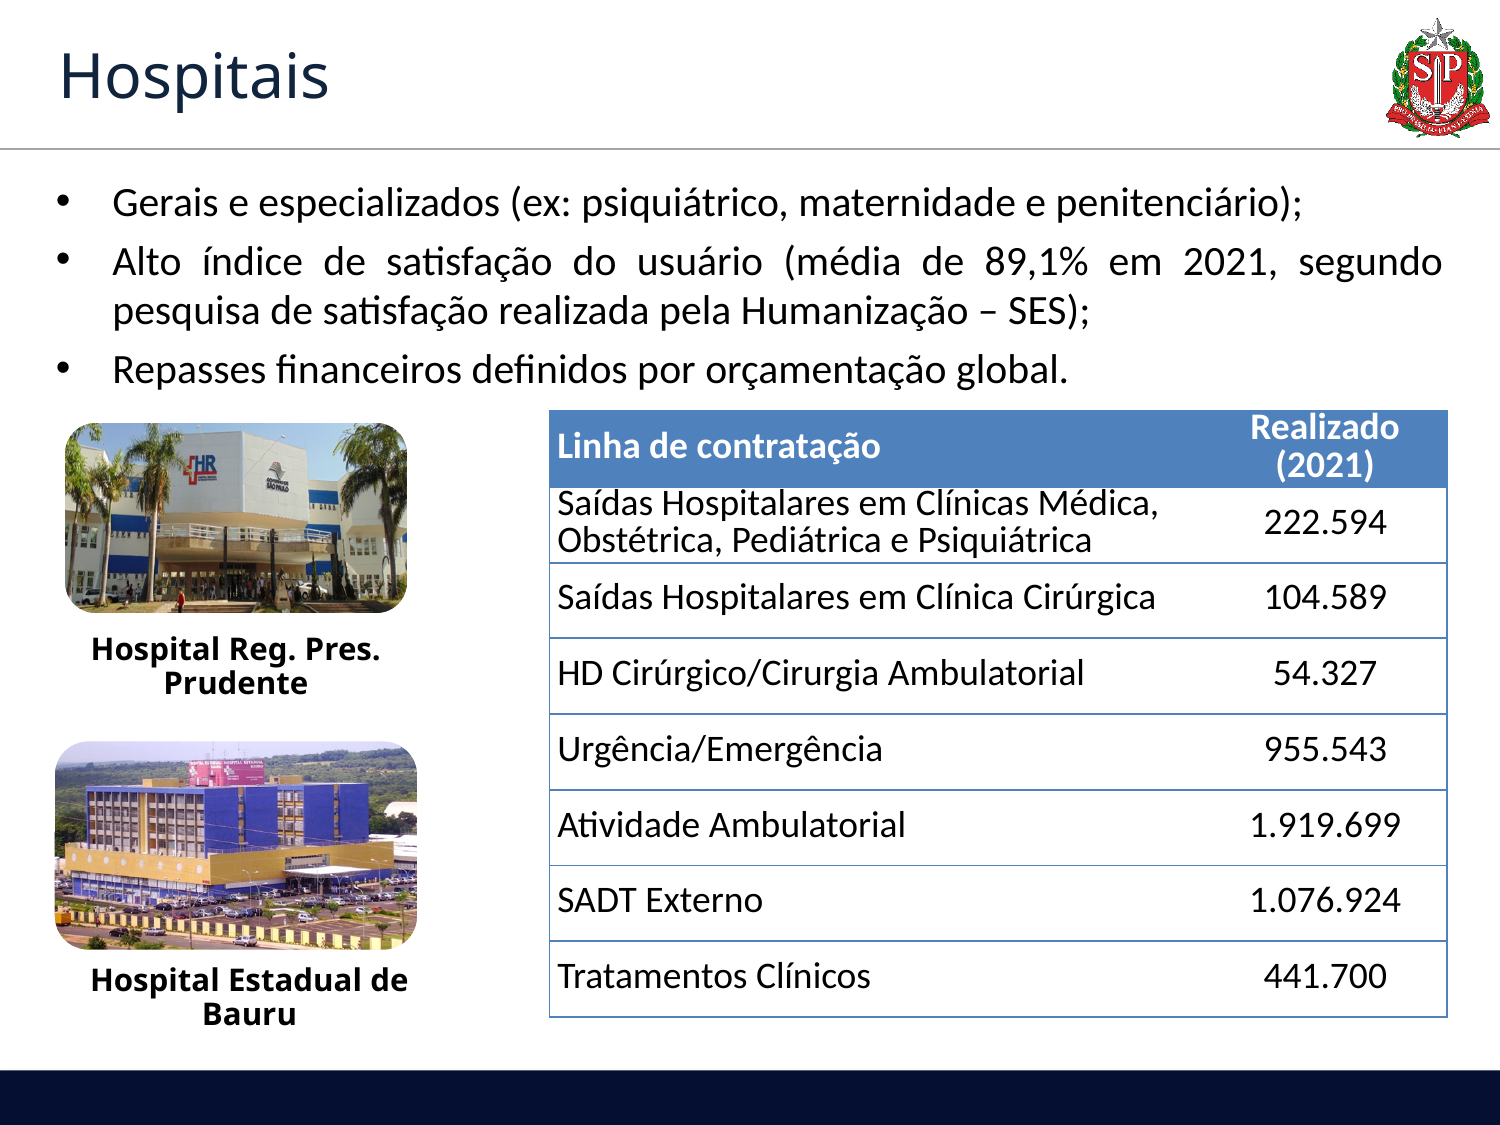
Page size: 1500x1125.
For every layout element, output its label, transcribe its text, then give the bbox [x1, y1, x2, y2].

table_cell 441.700 [1201, 942, 1446, 1016]
table_cell Urgência/Emergência [550, 715, 1201, 789]
table_cell 54.327 [1201, 639, 1446, 713]
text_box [13, 599, 459, 705]
table_cell 955.543 [1201, 715, 1446, 789]
text_box [50, 737, 422, 933]
table_cell Atividade Ambulatorial [550, 791, 1201, 865]
table_cell Saídas Hospitalares em Clínica Cirúrgica [550, 564, 1201, 637]
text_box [40, 934, 459, 1036]
table_header Realizado (2021) [1201, 412, 1446, 486]
table_cell 104.589 [1201, 564, 1446, 637]
table_cell SADT Externo [550, 866, 1201, 940]
table_cell Tratamentos Clínicos [550, 942, 1201, 1016]
title Hospitais [43, 7, 1379, 140]
table_header Linha de contratação [550, 412, 1201, 486]
text_box [60, 418, 412, 598]
picture [1386, 17, 1490, 138]
table_cell 1.919.699 [1201, 791, 1446, 865]
table_cell Saídas Hospitalares em Clínicas Médica, Obstétrica, Pediátrica e Psiquiátrica [550, 488, 1201, 562]
table_cell 1.076.924 [1201, 866, 1446, 940]
table_cell 222.594 [1201, 488, 1446, 562]
list Gerais e especializados (ex: psiquiátrico, maternidade e penitenciário); Alto índice de satisfação do usuário (média de 89,1% em 2021, segundo pesquisa de satisfação realizada pela Humanização – SES); Repasses financeiros definidos por orçamentação global. [41, 167, 1459, 1047]
table_cell HD Cirúrgico/Cirurgia Ambulatorial [550, 639, 1201, 713]
